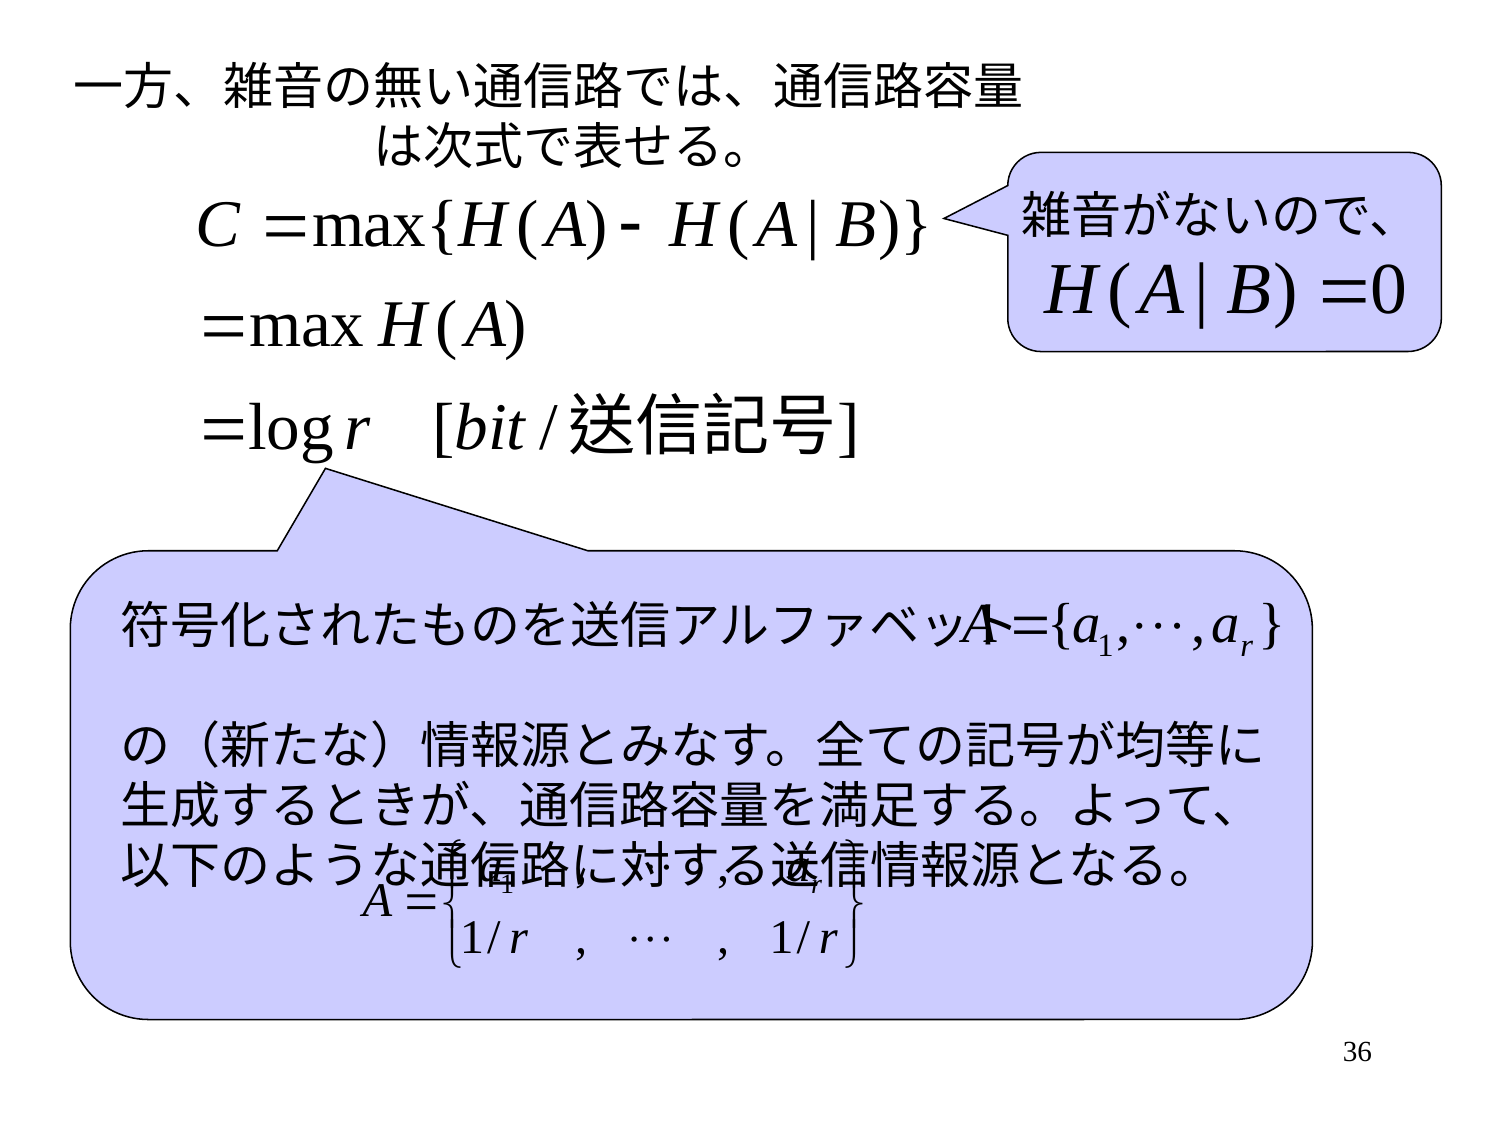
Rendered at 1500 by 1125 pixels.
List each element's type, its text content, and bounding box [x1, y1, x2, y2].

text_box 雑音がないので、 [1006, 175, 1434, 251]
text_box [948, 585, 1290, 671]
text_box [187, 184, 938, 480]
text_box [1030, 245, 1419, 344]
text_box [351, 831, 874, 977]
text_box 一方、雑音の無い通信路では、通信路容量 は次式で表せる。 [58, 46, 1442, 182]
slide_number 36 [1074, 1024, 1388, 1101]
text_box [943, 186, 1006, 235]
text_box [1009, 152, 1442, 350]
text_box [70, 488, 1299, 1007]
text_box 符号化されたものを送信アルファベット の（新たな）情報源とみなす。全ての記号が均等に生成するときが、通信路容量を満足する。よって、以下のような通信路に対する送信情報源となる。 [105, 585, 1325, 1021]
text_box [1007, 251, 1027, 349]
